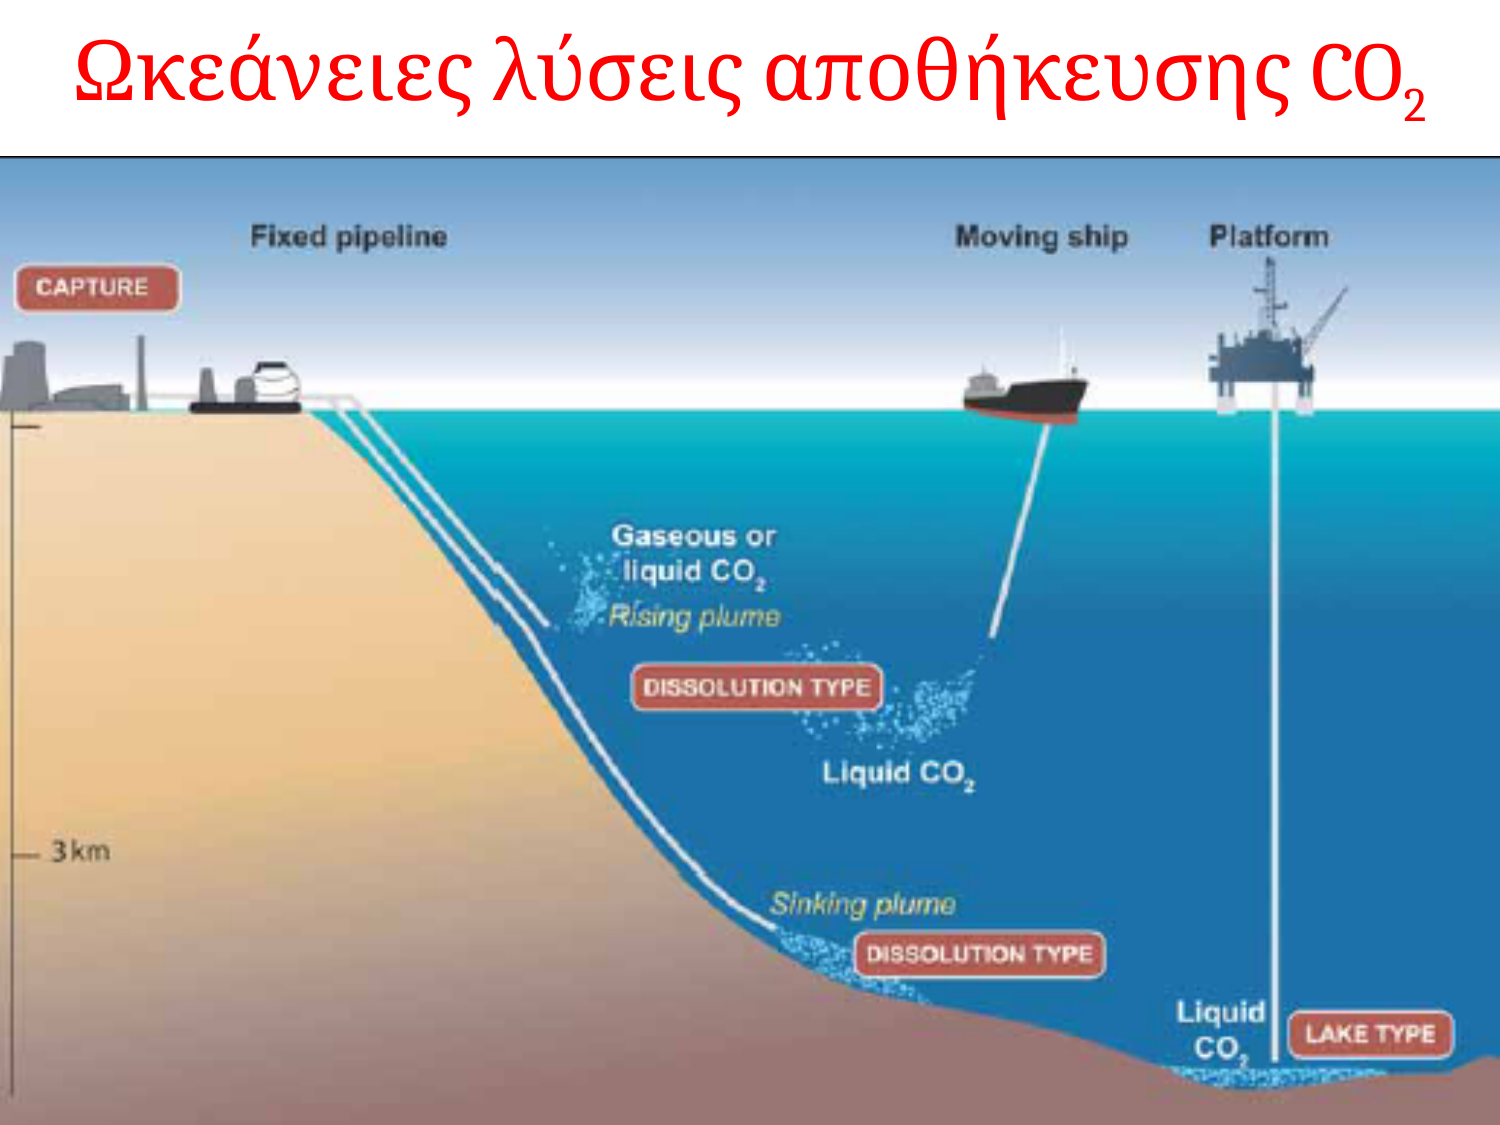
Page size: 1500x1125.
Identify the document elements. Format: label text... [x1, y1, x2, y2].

title Ωκεάνειες λύσεις αποθήκευσης CO2 [0, 0, 1500, 149]
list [0, 156, 1500, 1125]
